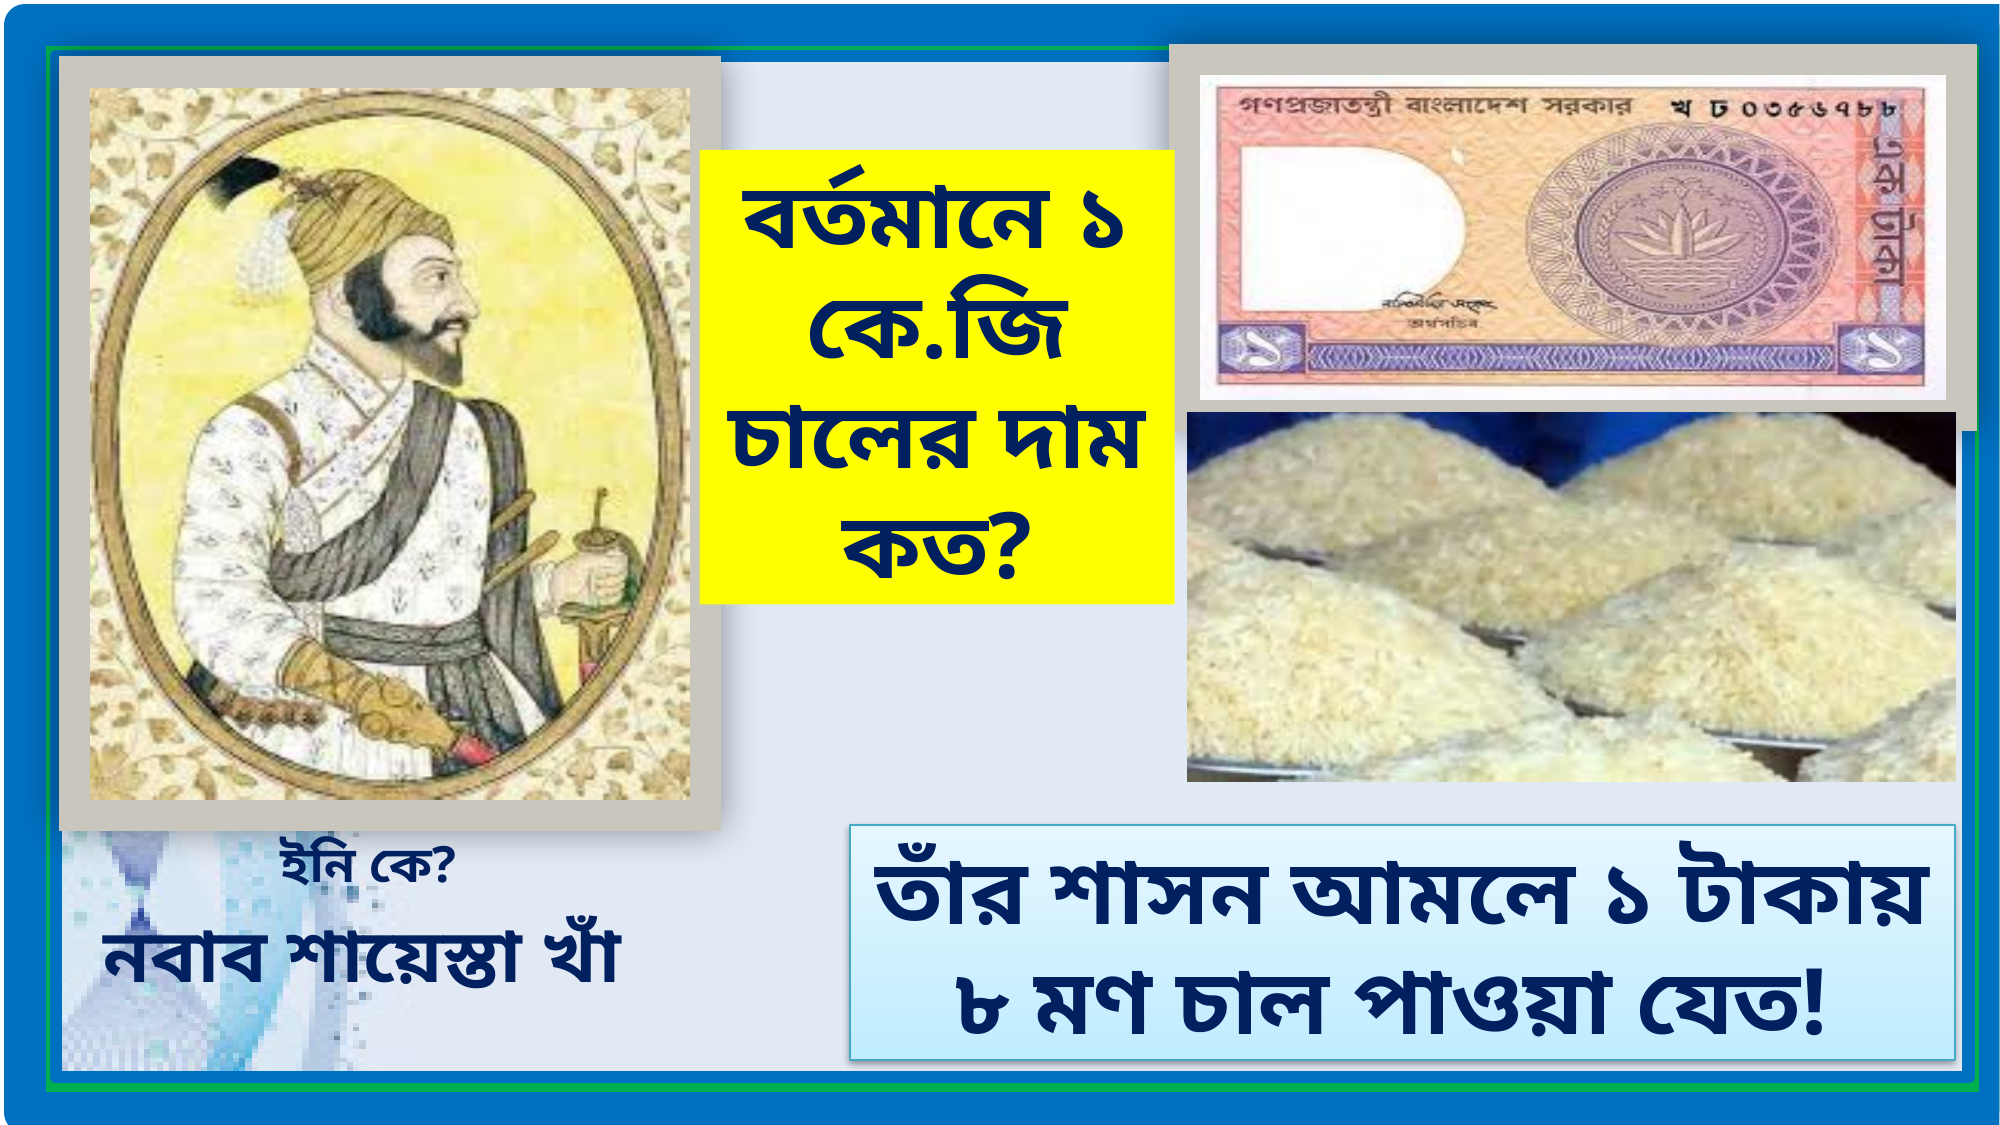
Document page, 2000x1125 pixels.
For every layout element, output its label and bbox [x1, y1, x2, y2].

picture [61, 62, 1963, 1071]
text_box [23, 23, 2000, 1115]
